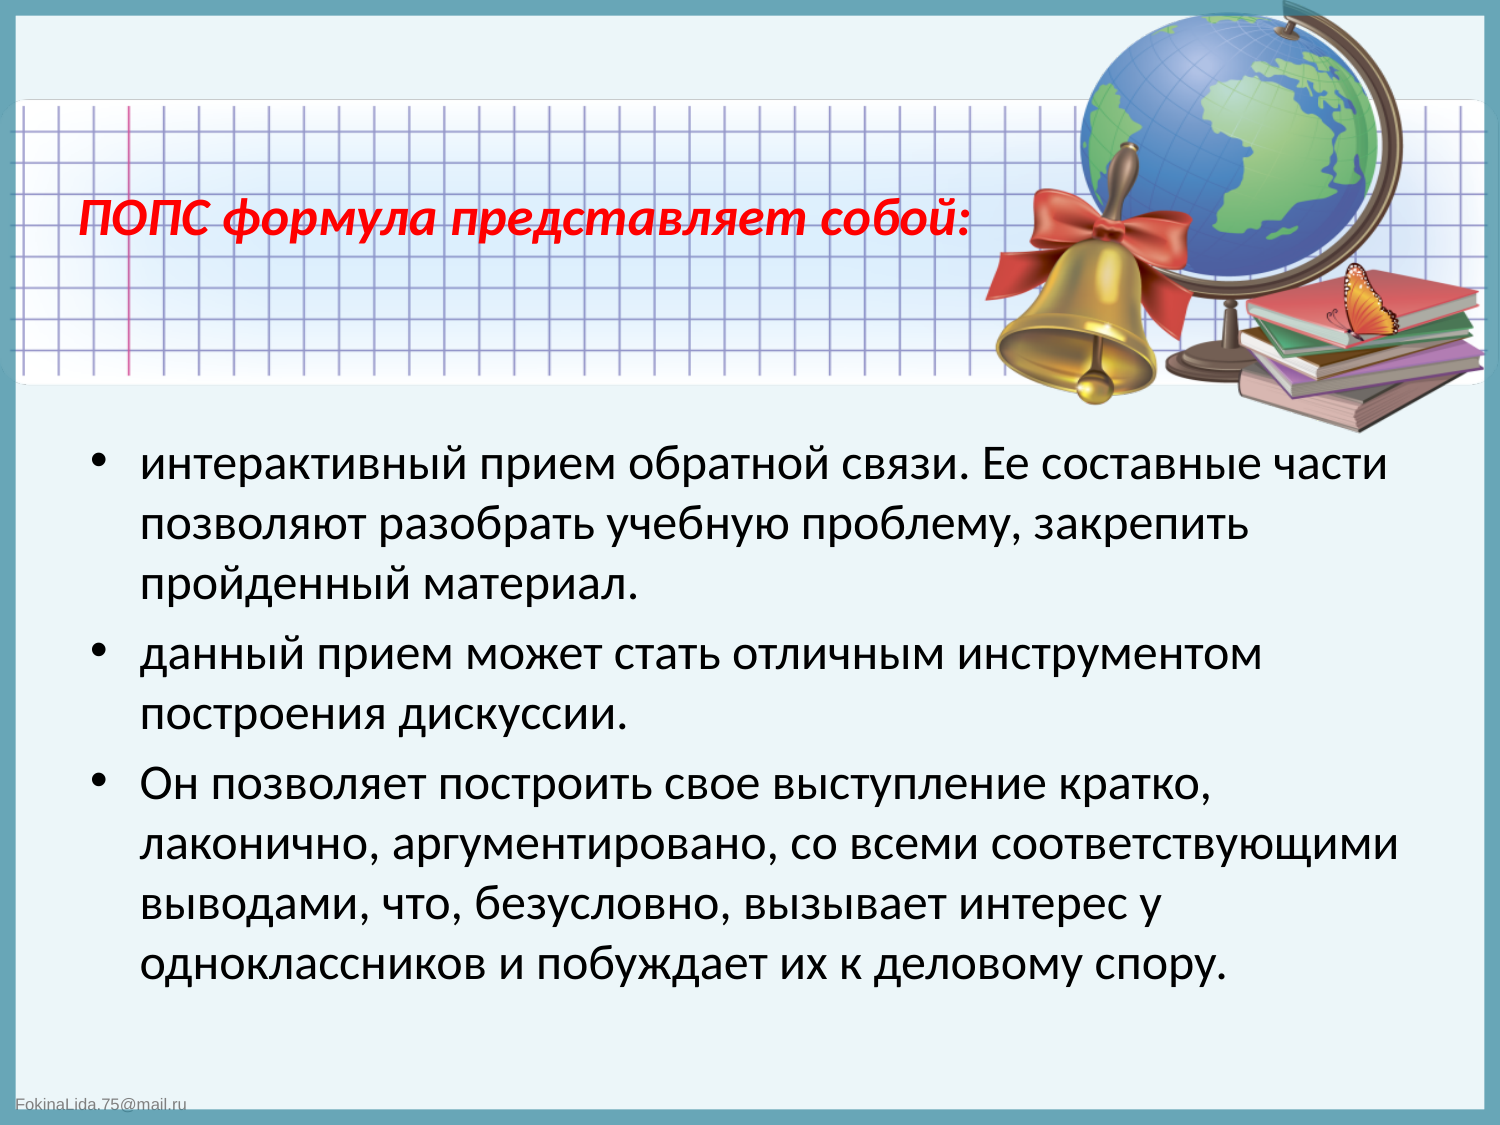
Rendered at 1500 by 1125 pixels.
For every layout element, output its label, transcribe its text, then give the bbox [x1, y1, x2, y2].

picture [16, 16, 1484, 457]
list интерактивный прием обратной связи. Ее составные части позволяют разобрать учебную проблему, закрепить пройденный материал. данный прием может стать отличным инструментом построения дискуссии. Он позволяет построить свое выступление кратко, лаконично, аргументировано, со всеми соответствующими выводами, что, безусловно, вызывает интерес у одноклассников и побуждает их к деловому спору. [75, 421, 1425, 1005]
title ПОПС формула представляет собой: [46, 152, 1015, 340]
